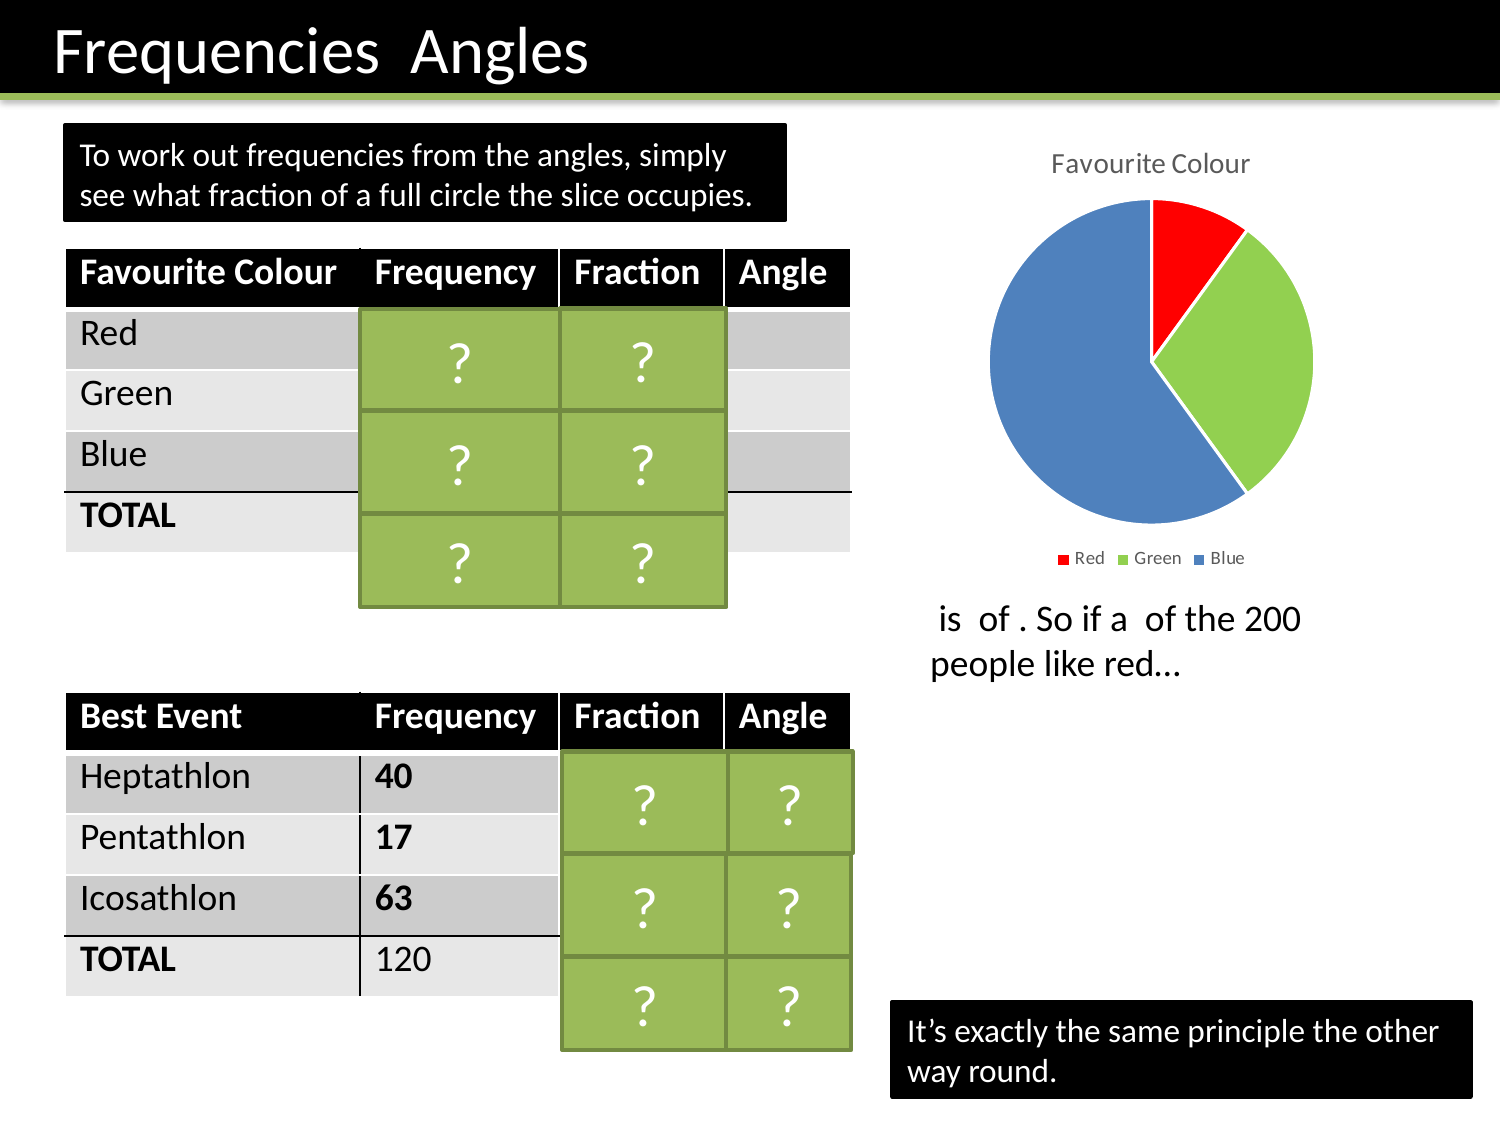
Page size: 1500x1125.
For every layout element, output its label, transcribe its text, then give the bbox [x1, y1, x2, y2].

text_box ? [562, 409, 728, 511]
text_box It’s exactly the same principle the other way round. [890, 1000, 1473, 1099]
text_box ? [358, 307, 562, 409]
text_box ? [560, 954, 724, 1052]
text_box ? [562, 511, 728, 609]
text_box ? [358, 511, 562, 609]
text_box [0, 0, 1500, 99]
chart [950, 125, 1353, 576]
text_box ? [560, 852, 724, 954]
text_box ? [558, 306, 728, 409]
text_box ? [724, 954, 853, 1052]
text_box ? [726, 749, 855, 855]
text_box ? [724, 852, 853, 954]
text_box ? [560, 749, 726, 852]
text_box ? [358, 409, 562, 511]
text_box To work out frequencies from the angles, simply see what fraction of a full circle the slice occupies. [63, 123, 787, 222]
